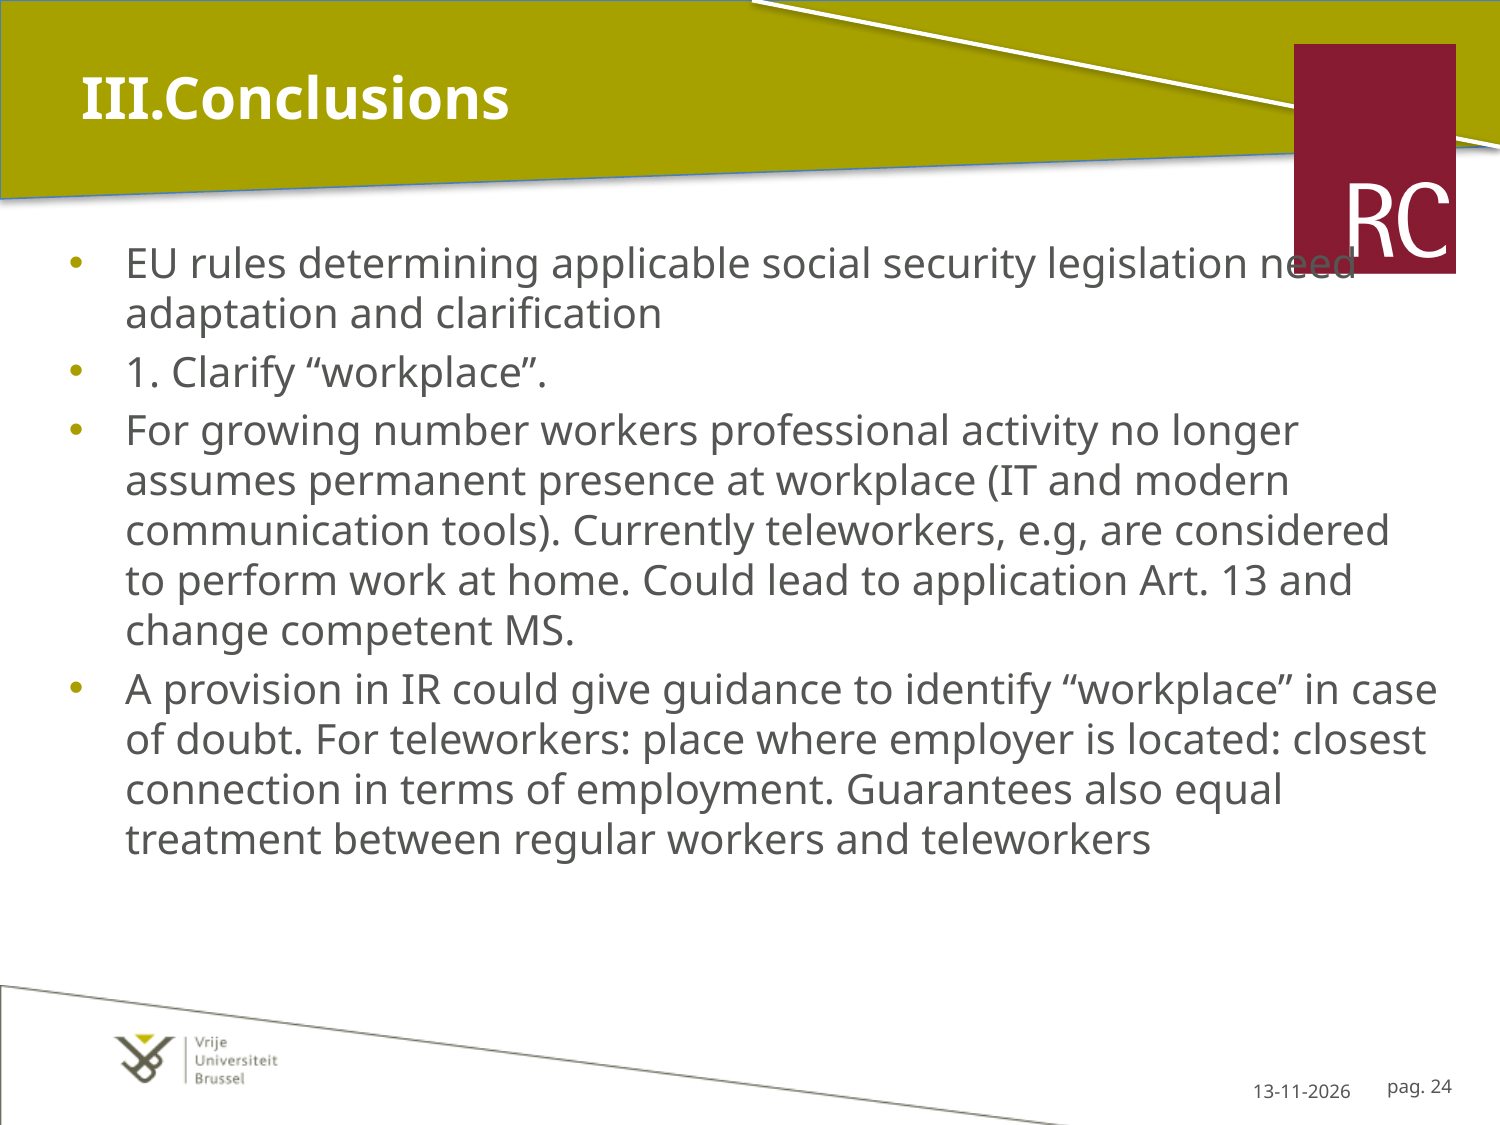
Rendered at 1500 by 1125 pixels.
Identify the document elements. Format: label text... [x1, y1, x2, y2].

title III.Conclusions [66, 7, 1500, 184]
picture [1294, 184, 1456, 229]
list EU rules determining applicable social security legislation need adaptation and clarification 1. Clarify “workplace”. For growing number workers professional activity no longer assumes permanent presence at workplace (IT and modern communication tools). Currently teleworkers, e.g, are considered to perform work at home. Could lead to application Art. 13 and change competent MS. A provision in IR could give guidance to identify “workplace” in case of doubt. For teleworkers: place where employer is located: closest connection in terms of employment. Guarantees also equal treatment between regular workers and teleworkers [54, 229, 1457, 1023]
